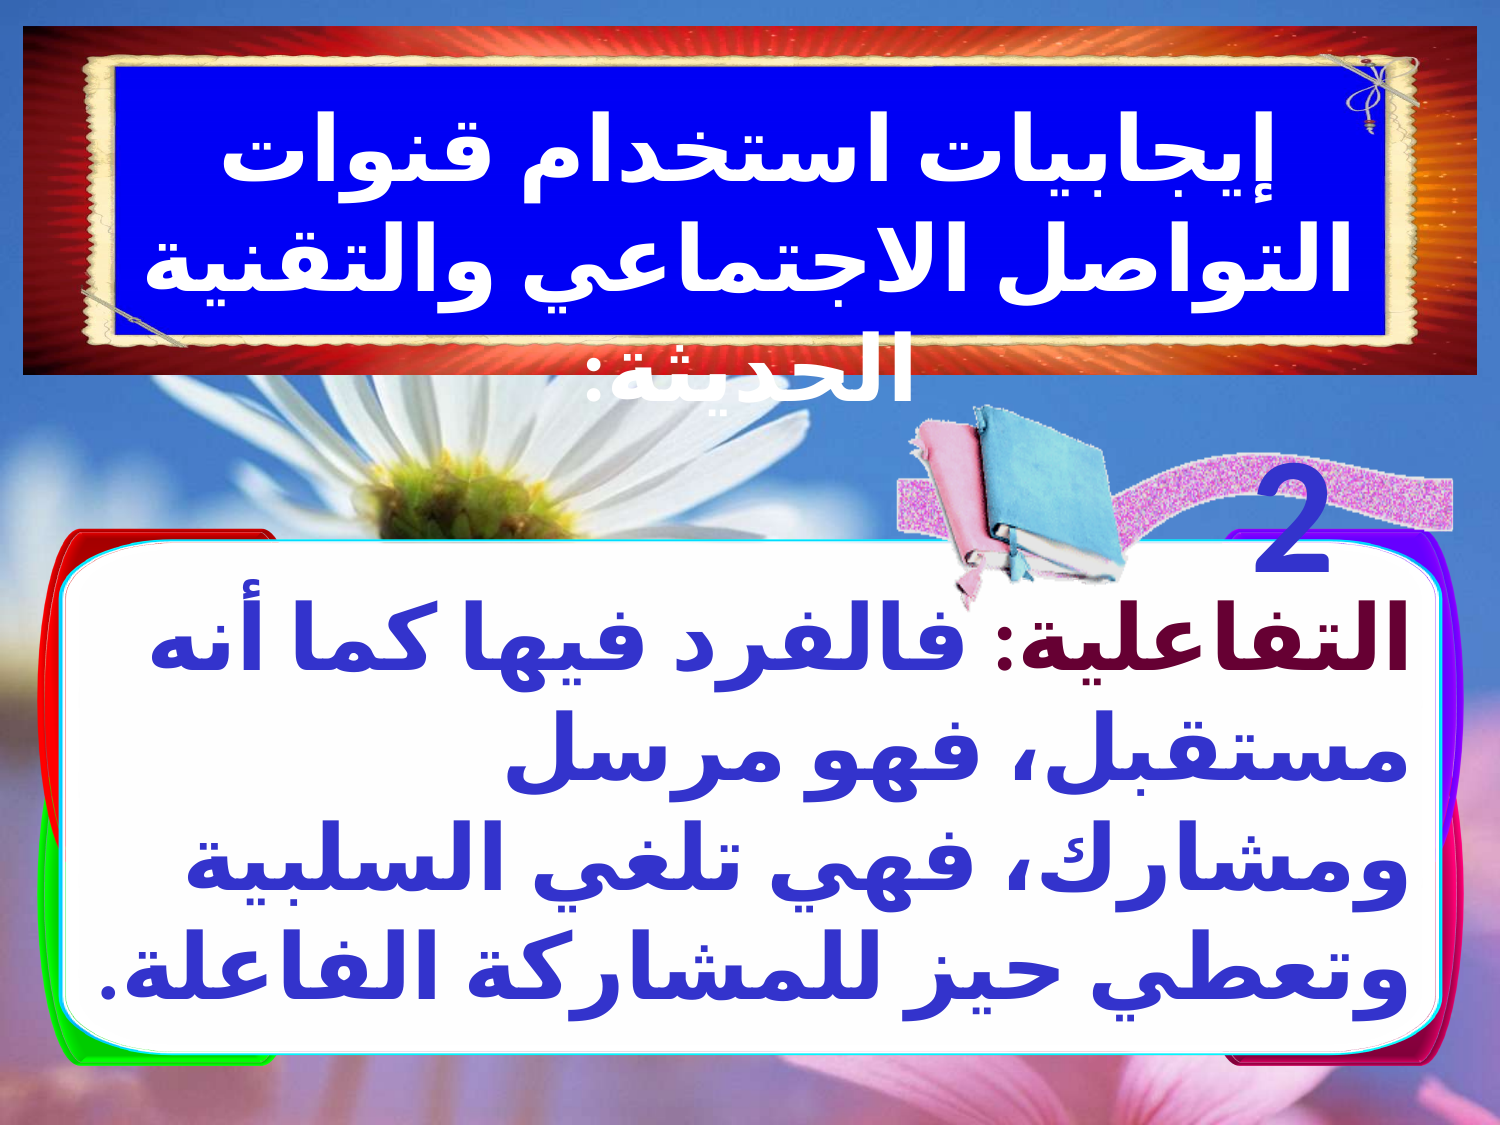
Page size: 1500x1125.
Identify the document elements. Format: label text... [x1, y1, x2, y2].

text_box [187, 430, 890, 525]
picture [0, 0, 1500, 1125]
text_box [1356, 398, 1454, 525]
text_box [890, 398, 1230, 525]
text_box 2 [1230, 398, 1356, 525]
